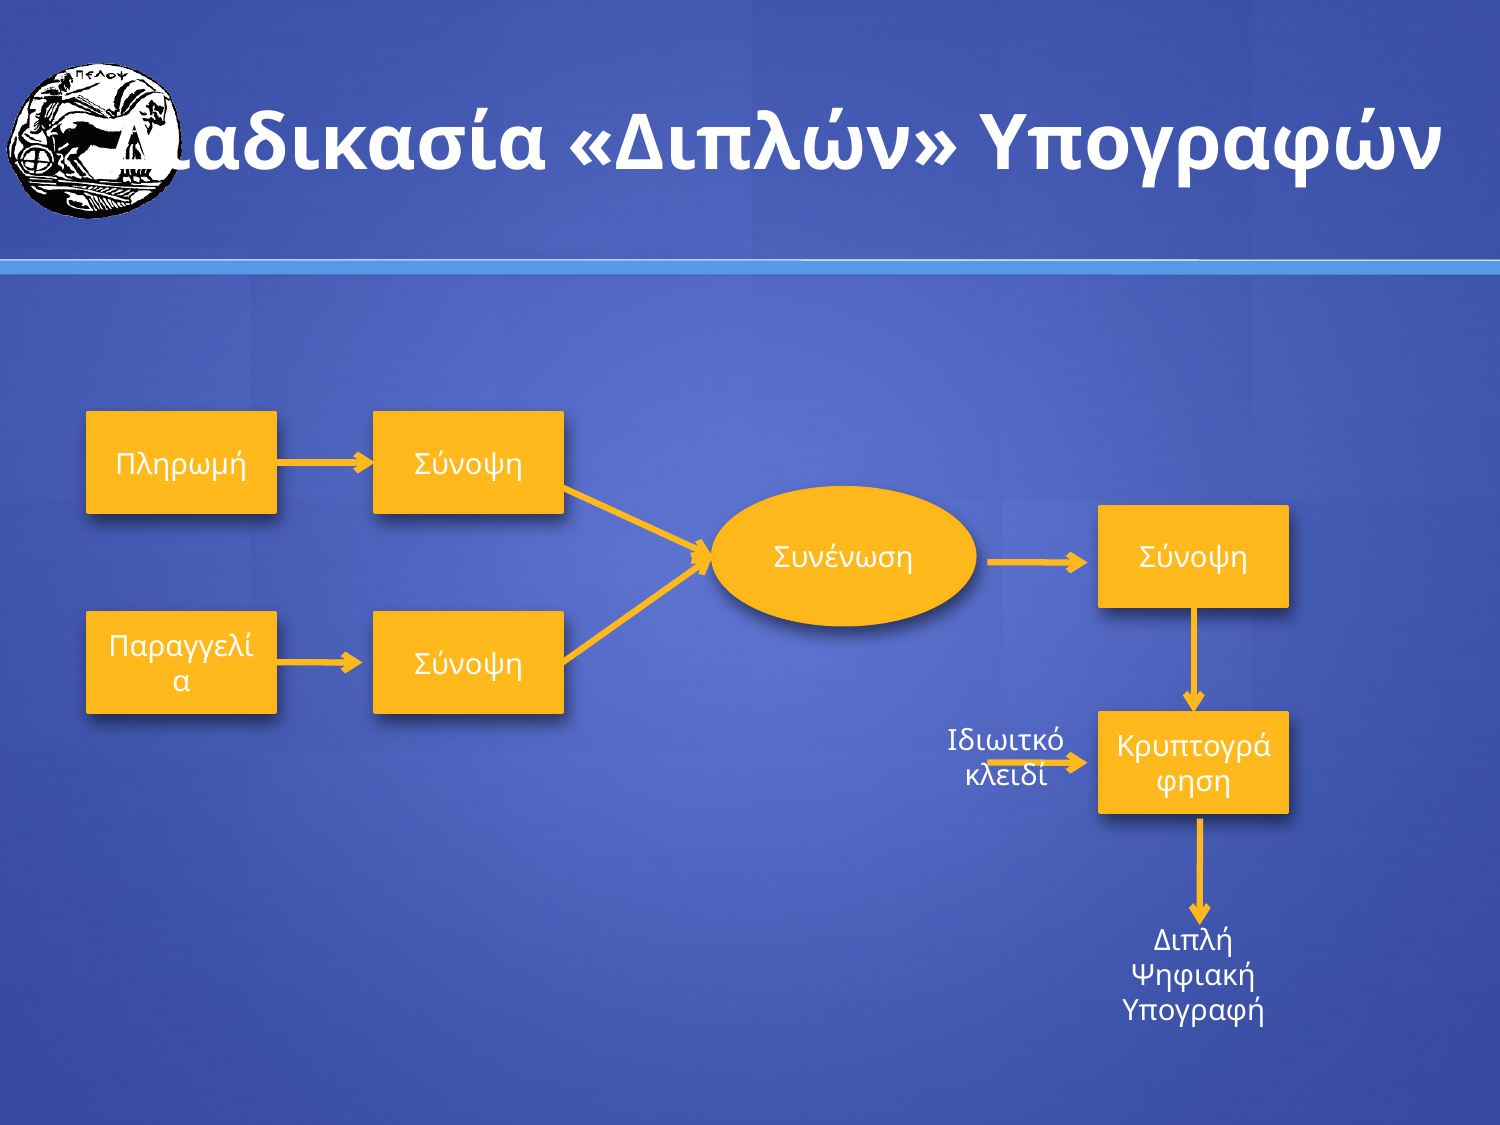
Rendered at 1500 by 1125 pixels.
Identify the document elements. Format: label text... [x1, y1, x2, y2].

text_box Ιδιωιτκό κλειδί [924, 714, 1088, 799]
text_box Πληρωμή [86, 411, 277, 514]
text_box Κρυπτογράφηση [1098, 711, 1289, 814]
title Διαδικασία «Διπλών» Υπογραφών [75, 45, 1500, 233]
text_box Σύνοψη [1098, 505, 1289, 608]
text_box Συνένωση [729, 485, 977, 627]
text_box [561, 486, 714, 555]
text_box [561, 555, 714, 664]
text_box Διπλή Ψηφιακή Υπογραφή [1087, 914, 1300, 1034]
text_box Σύνοψη [373, 411, 564, 514]
picture [0, 57, 75, 225]
text_box Σύνοψη [373, 611, 564, 714]
text_box Παραγγελία [86, 611, 277, 714]
